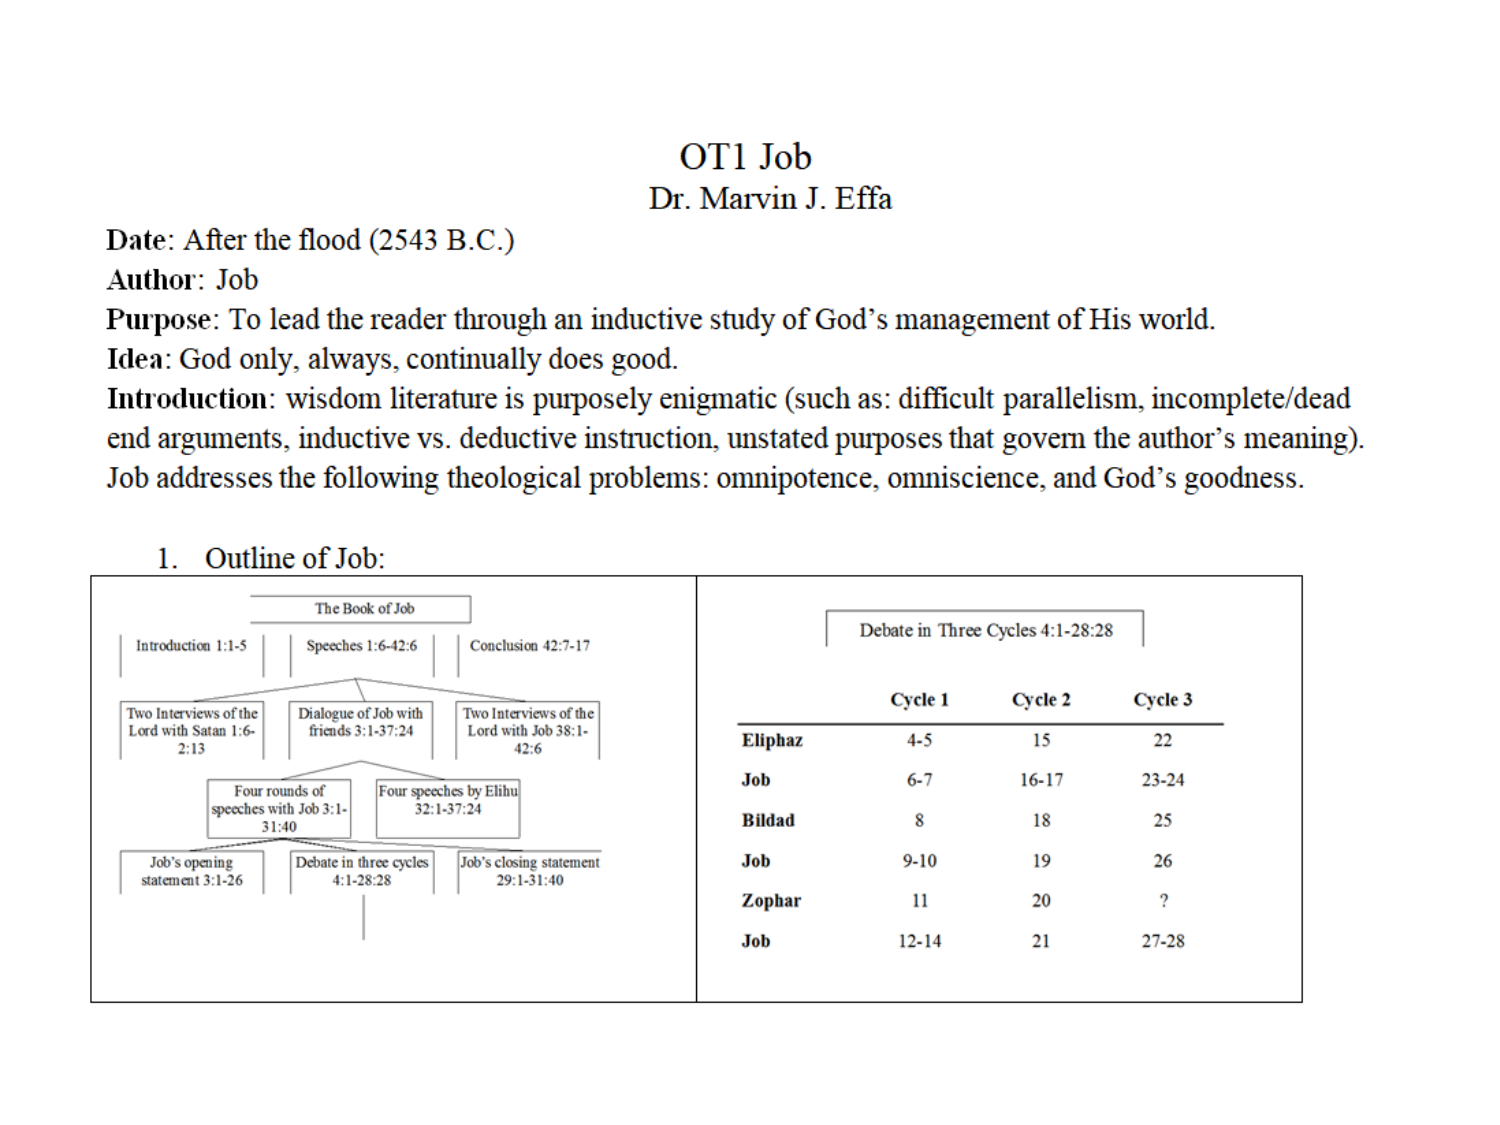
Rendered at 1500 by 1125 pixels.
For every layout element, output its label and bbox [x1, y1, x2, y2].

picture [33, 112, 1448, 1026]
